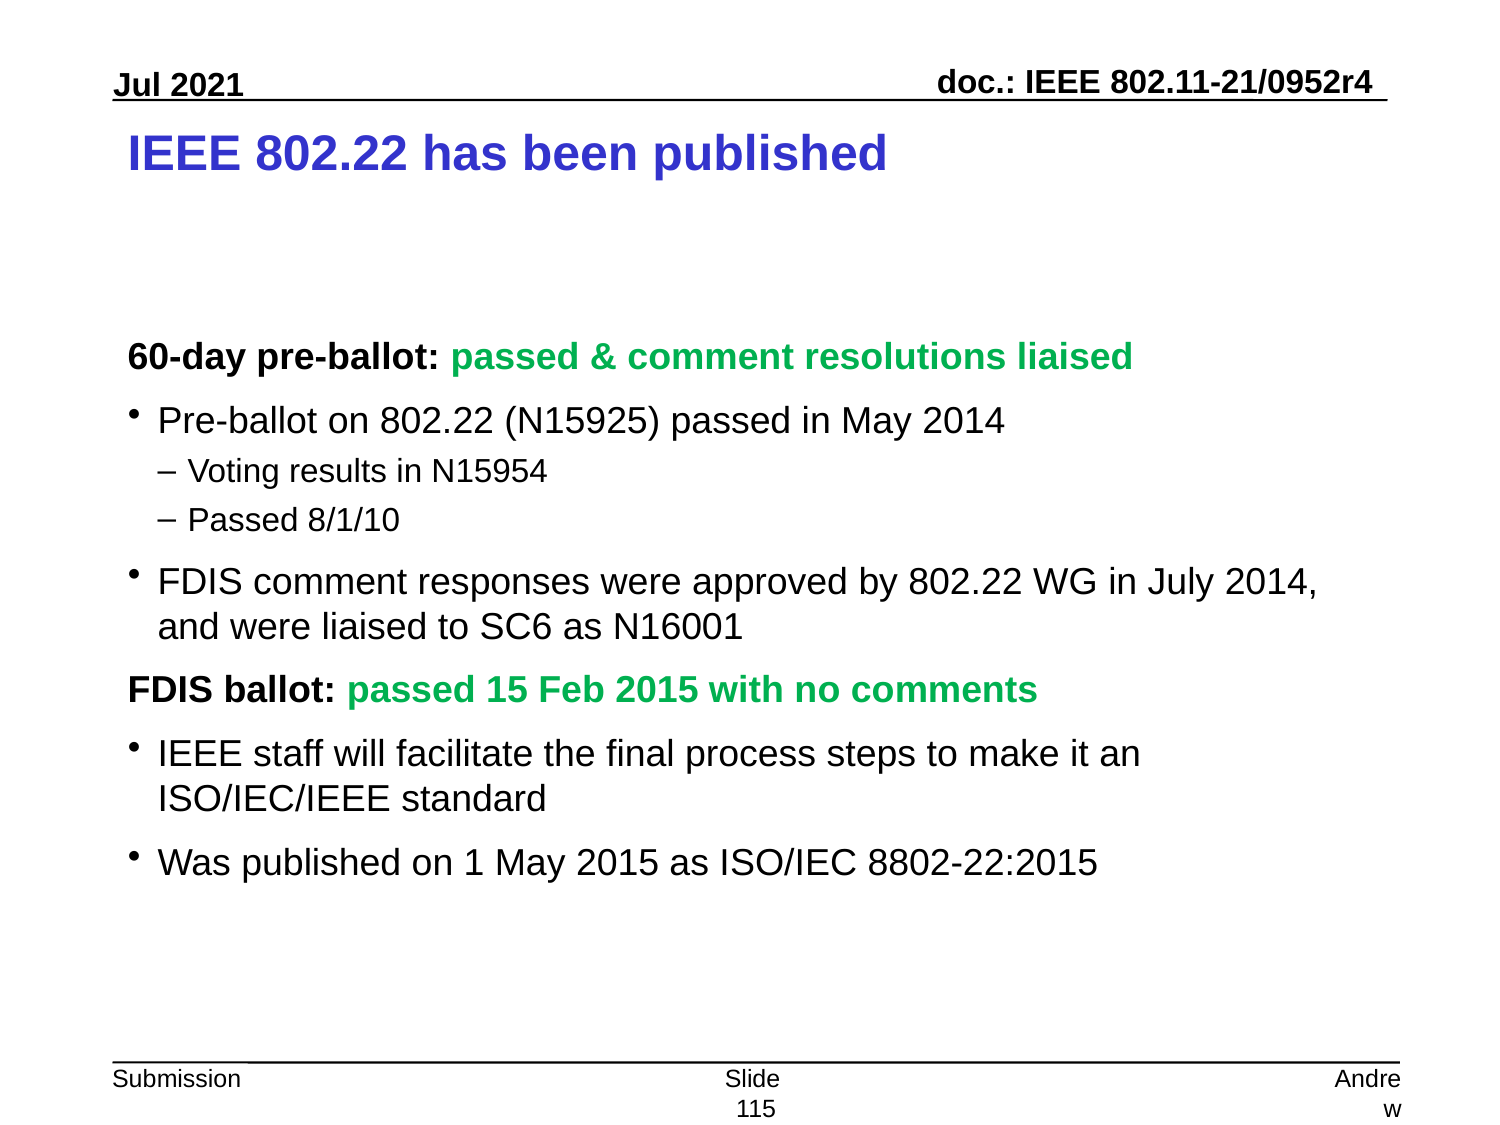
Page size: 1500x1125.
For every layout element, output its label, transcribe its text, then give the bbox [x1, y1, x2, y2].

list 60-day pre-ballot: passed & comment resolutions liaised Pre-ballot on 802.22 (N15925) passed in May 2014 Voting results in N15954 Passed 8/1/10 FDIS comment responses were approved by 802.22 WG in July 2014, and were liaised to SC6 as N16001 FDIS ballot: passed 15 Feb 2015 with no comments IEEE staff will facilitate the final process steps to make it an ISO/IEC/IEEE standard Was published on 1 May 2015 as ISO/IEC 8802-22:2015 [112, 324, 1388, 1000]
footer Andrew Myles, Cisco [1320, 1061, 1402, 1093]
title IEEE 802.22 has been published [112, 112, 1388, 288]
slide_number Slide 115 [709, 1061, 803, 1093]
